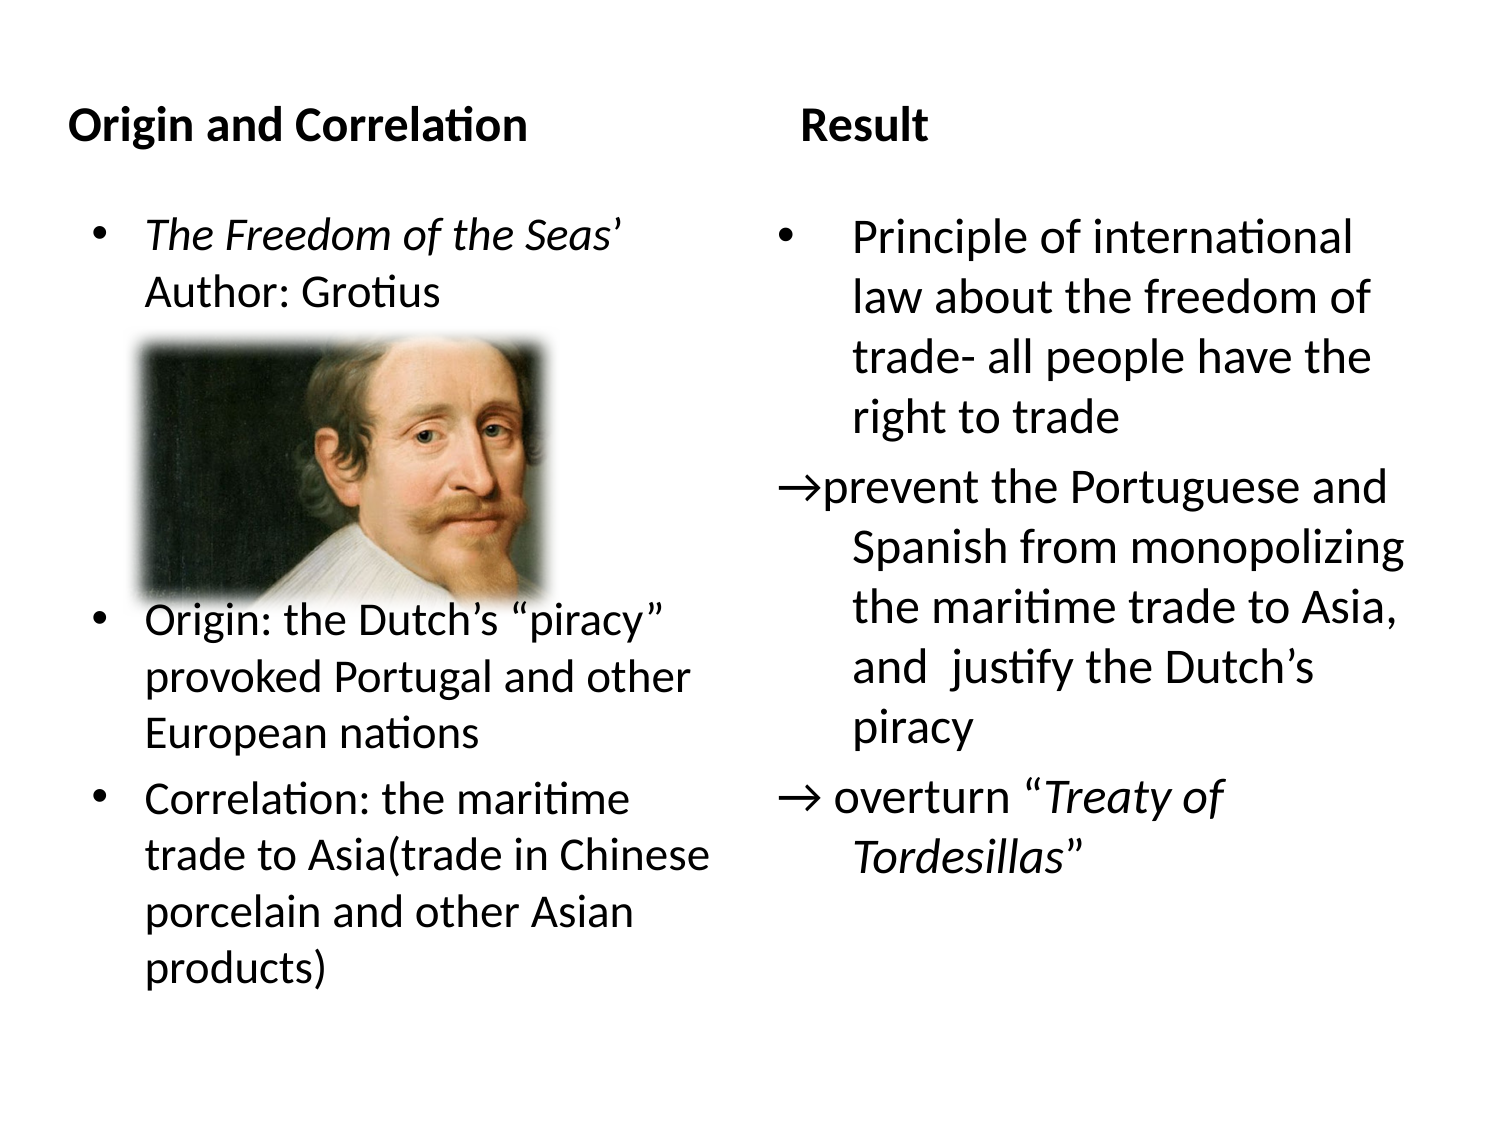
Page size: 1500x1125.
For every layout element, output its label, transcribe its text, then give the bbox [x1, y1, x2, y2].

list Origin and Correlation [53, 54, 716, 160]
list The Freedom of the Seas’ Author: Grotius Origin: the Dutch’s “piracy” provoked Portugal and other European nations Correlation: the maritime trade to Asia(trade in Chinese porcelain and other Asian products) [76, 196, 740, 1005]
picture [123, 326, 560, 617]
list Result [785, 54, 1449, 160]
list Principle of international law about the freedom of trade- all people have the right to trade →prevent the Portuguese and Spanish from monopolizing the maritime trade to Asia, and justify the Dutch’s piracy → overturn “Treaty of Tordesillas” [761, 196, 1425, 1005]
